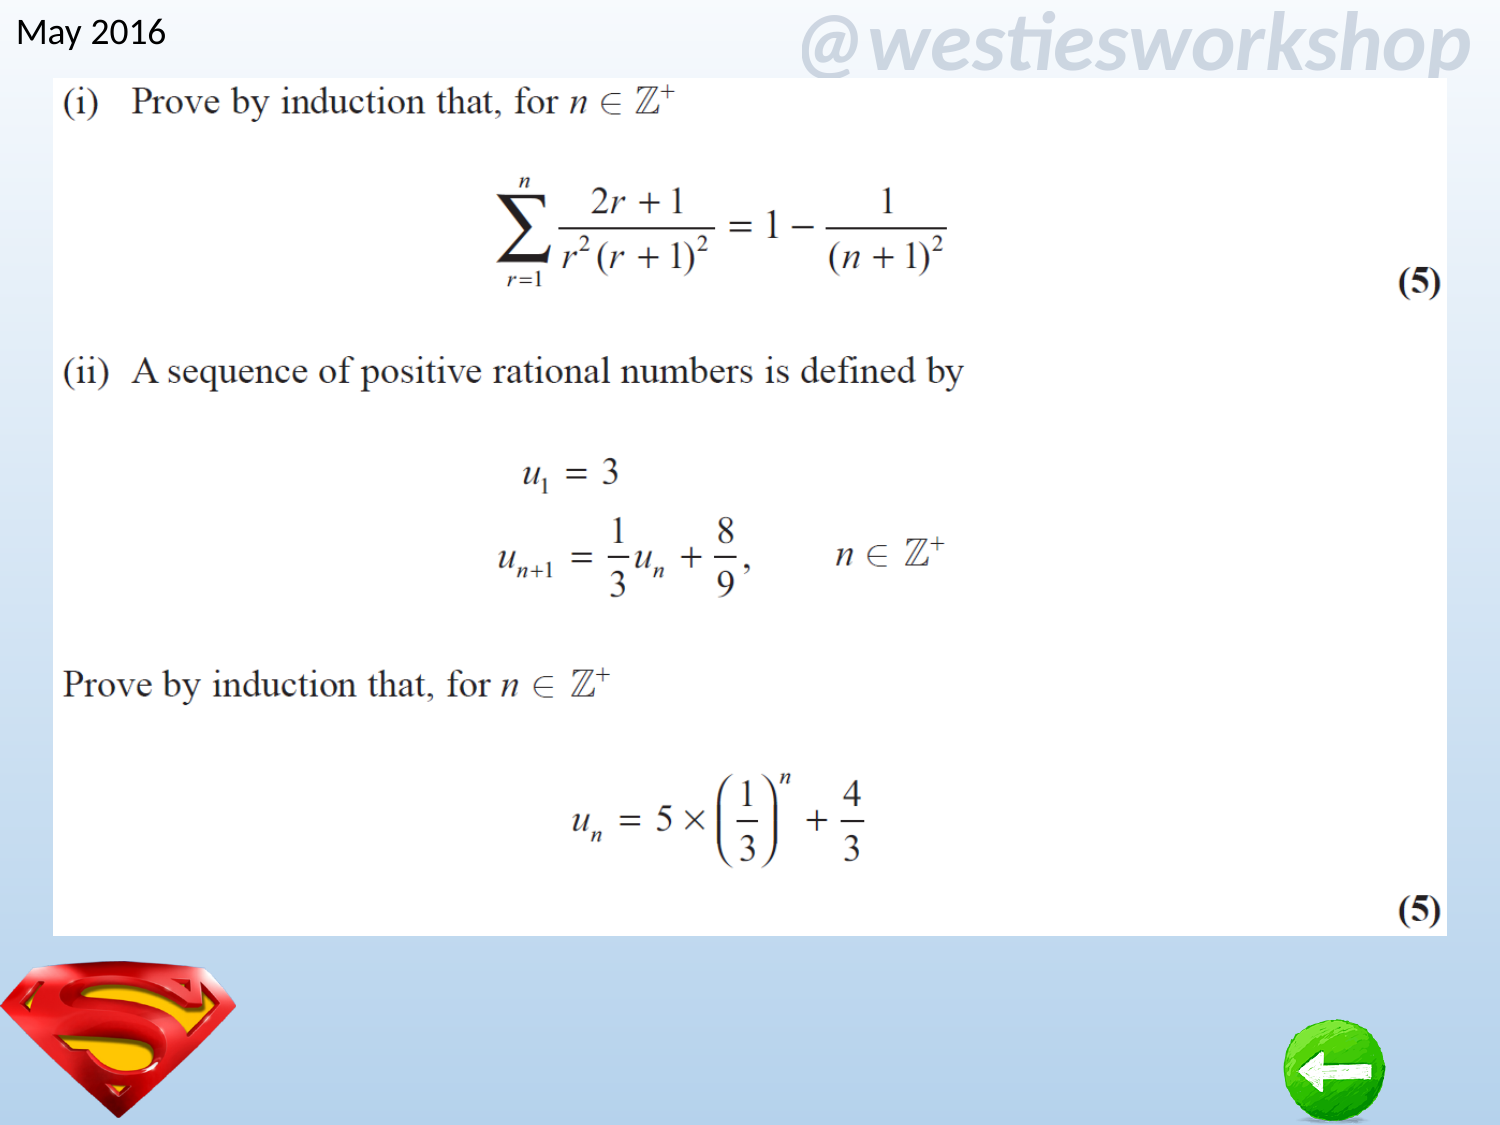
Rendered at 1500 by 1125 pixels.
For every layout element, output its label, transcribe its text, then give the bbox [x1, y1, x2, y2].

picture [1281, 1019, 1387, 1125]
picture [53, 78, 1447, 936]
text_box May 2016 [1, 0, 182, 60]
picture [0, 961, 236, 1118]
